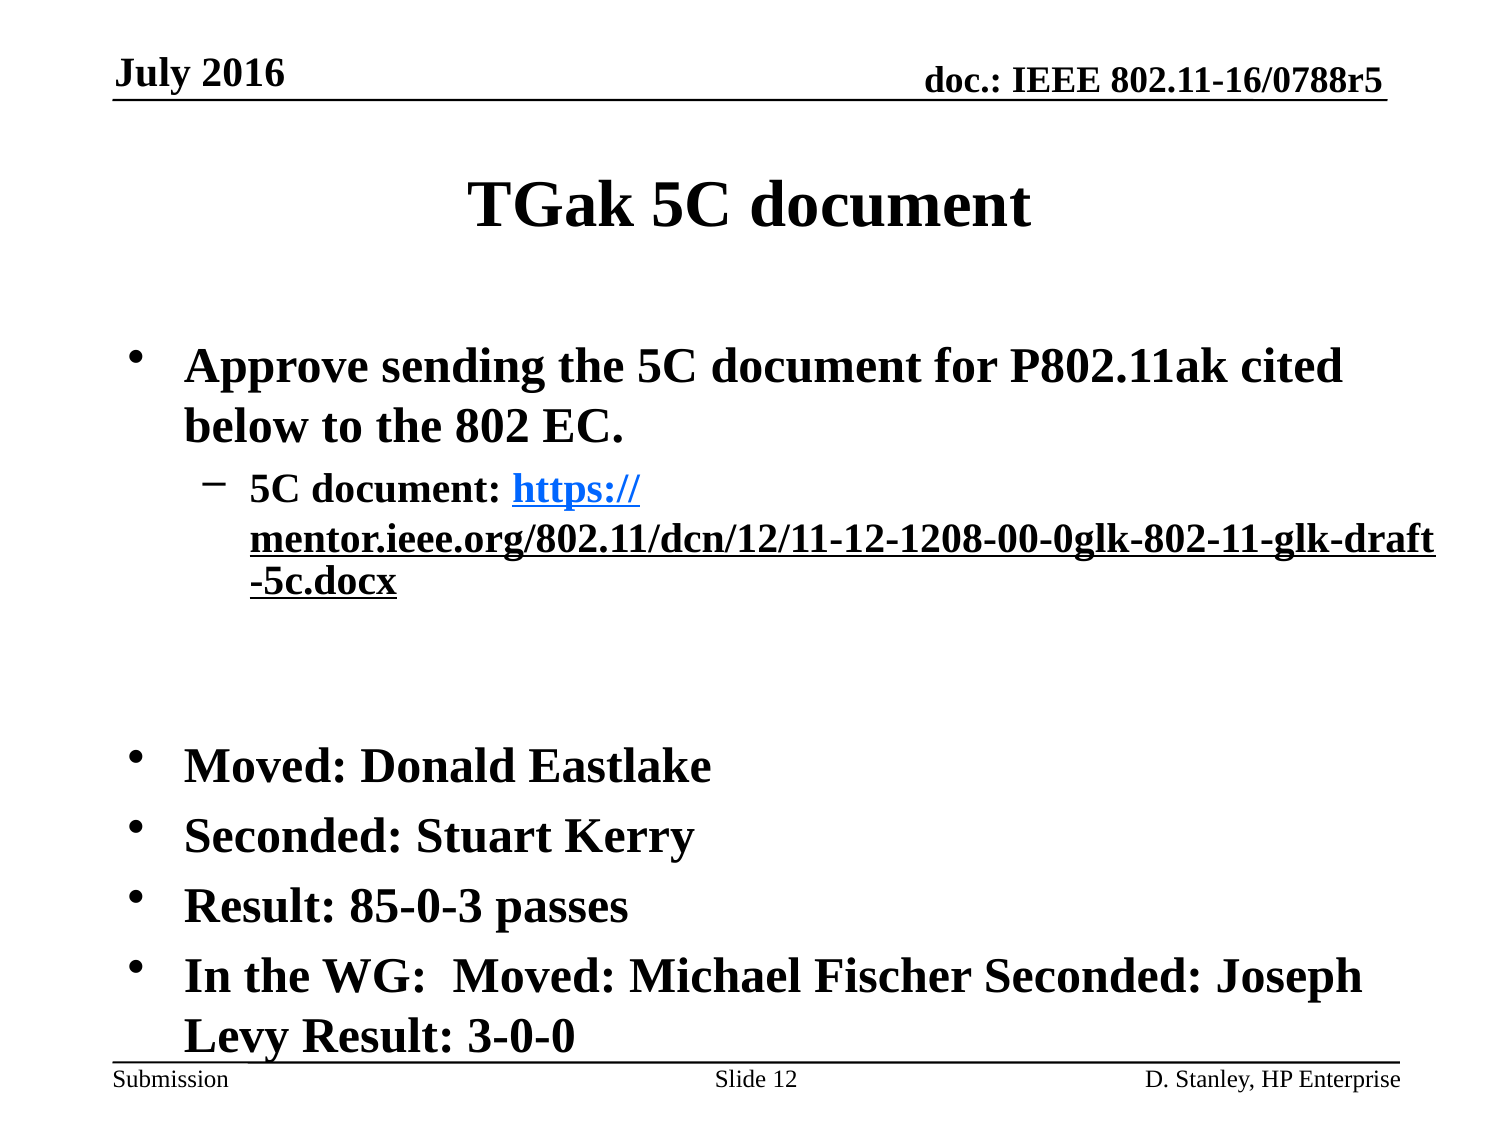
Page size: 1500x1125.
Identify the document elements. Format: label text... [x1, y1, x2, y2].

title TGak 5C document [112, 112, 1388, 288]
footer D. Stanley, HP Enterprise [878, 1061, 1402, 1093]
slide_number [114, 49, 423, 95]
list Approve sending the 5C document for P802.11ak cited below to the 802 EC. 5C document: https://mentor.ieee.org/802.11/dcn/12/11-12-1208-00-0glk-802-11-glk-draft-5c.docx Moved: Donald Eastlake Seconded: Stuart Kerry Result: 85-0-3 passes In the WG: Moved: Michael Fischer Seconded: Joseph Levy Result: 3-0-0 [112, 324, 1463, 1038]
slide_number Slide 12 [712, 1061, 800, 1093]
